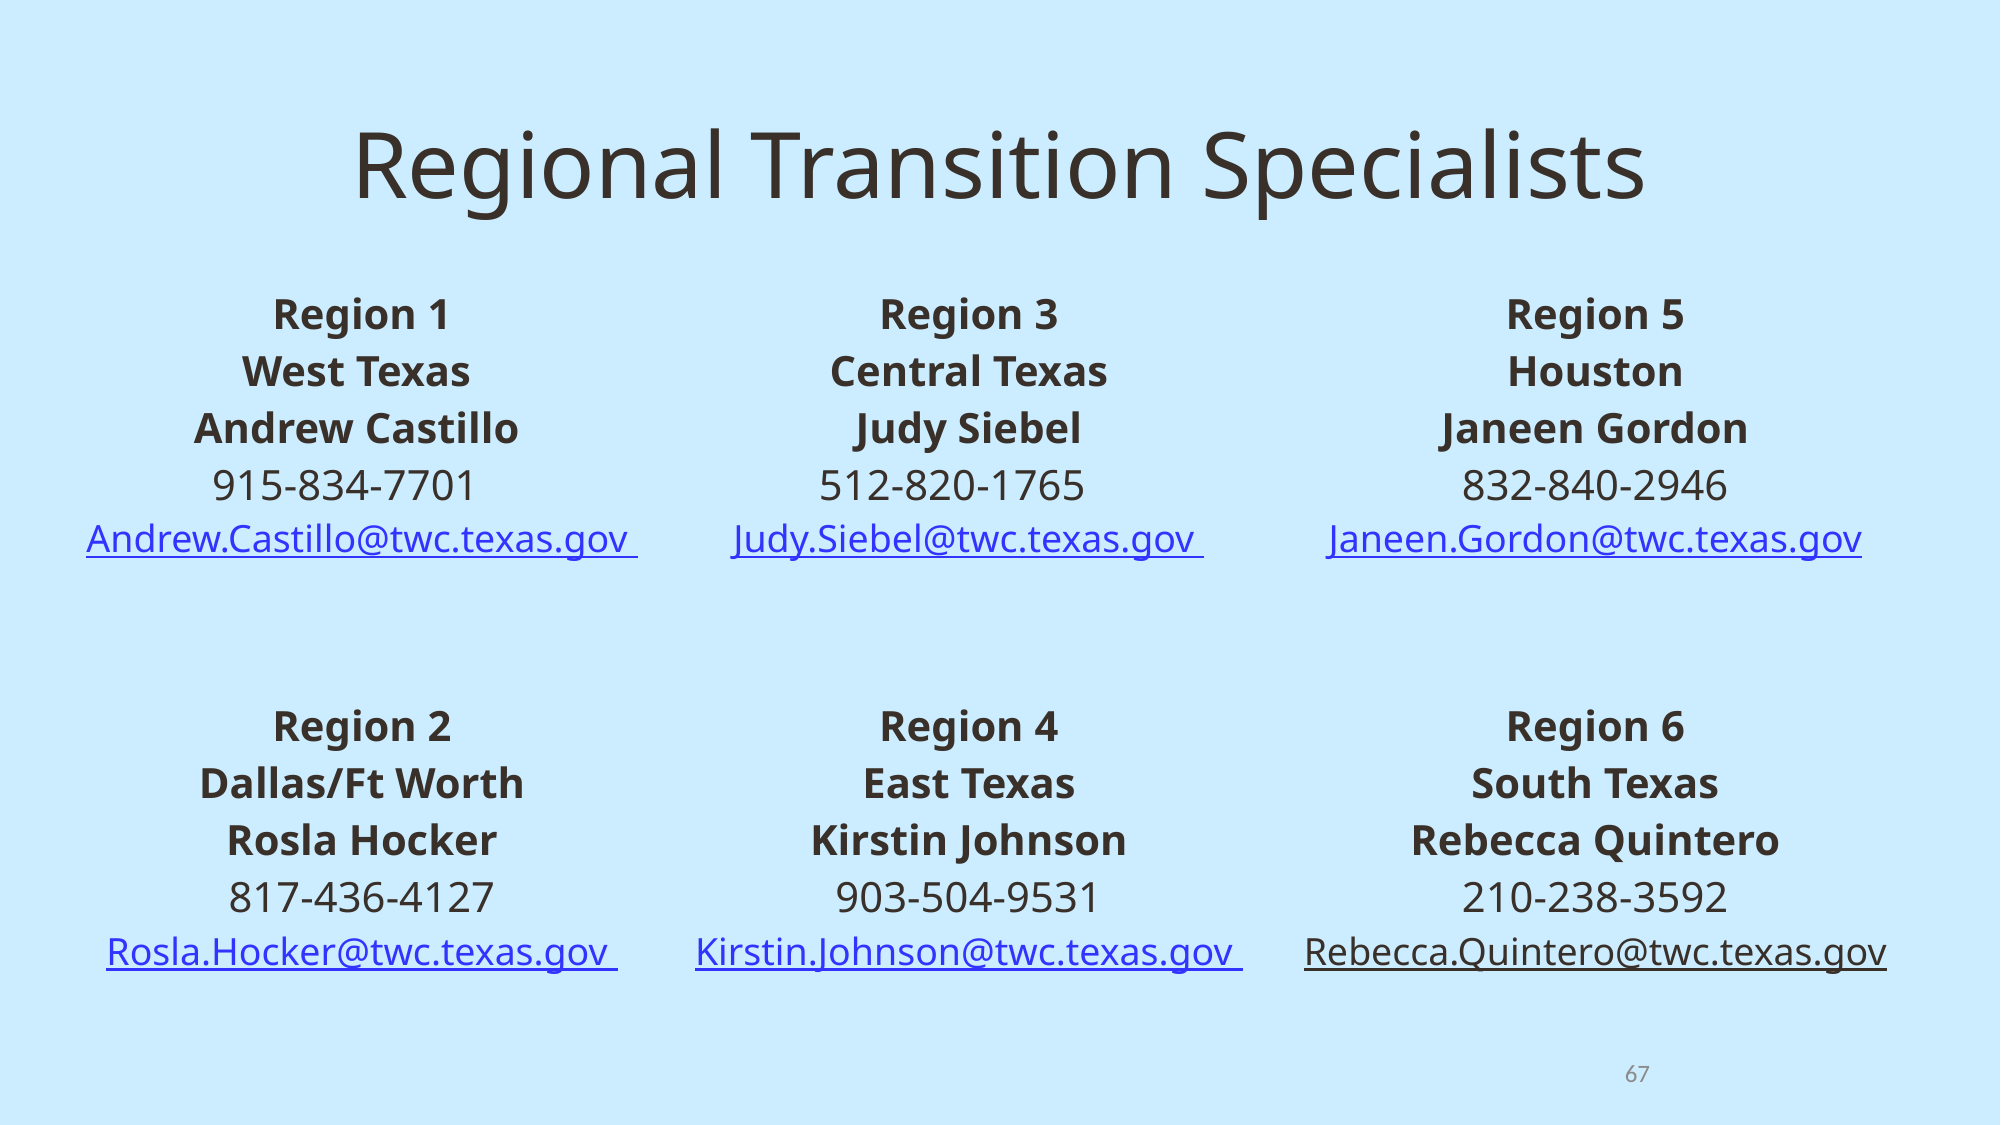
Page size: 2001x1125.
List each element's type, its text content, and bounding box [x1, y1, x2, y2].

table_header Region 3 Central Texas Judy Siebel 512-820-1765 Judy.Siebel@twc.texas.gov [655, 277, 1283, 690]
table_header Region 5 Houston Janeen Gordon 832-840-2946 Janeen.Gordon@twc.texas.gov [1283, 277, 1908, 690]
title Regional Transition Specialists [137, 59, 1863, 277]
table_cell Region 2 Dallas/Ft Worth Rosla Hocker 817-436-4127 Rosla.Hocker@twc.texas.gov [69, 690, 655, 1041]
table_cell Region 4 East Texas Kirstin Johnson 903-504-9531 Kirstin.Johnson@twc.texas.gov [655, 690, 1283, 1041]
table_cell Region 6 South Texas Rebecca Quintero 210-238-3592 Rebecca.Quintero@twc.texas.gov [1283, 690, 1908, 1041]
slide_number 67 [1412, 1042, 1863, 1103]
table_header Region 1 West Texas Andrew Castillo 915-834-7701 Andrew.Castillo@twc.texas.gov [69, 277, 655, 690]
